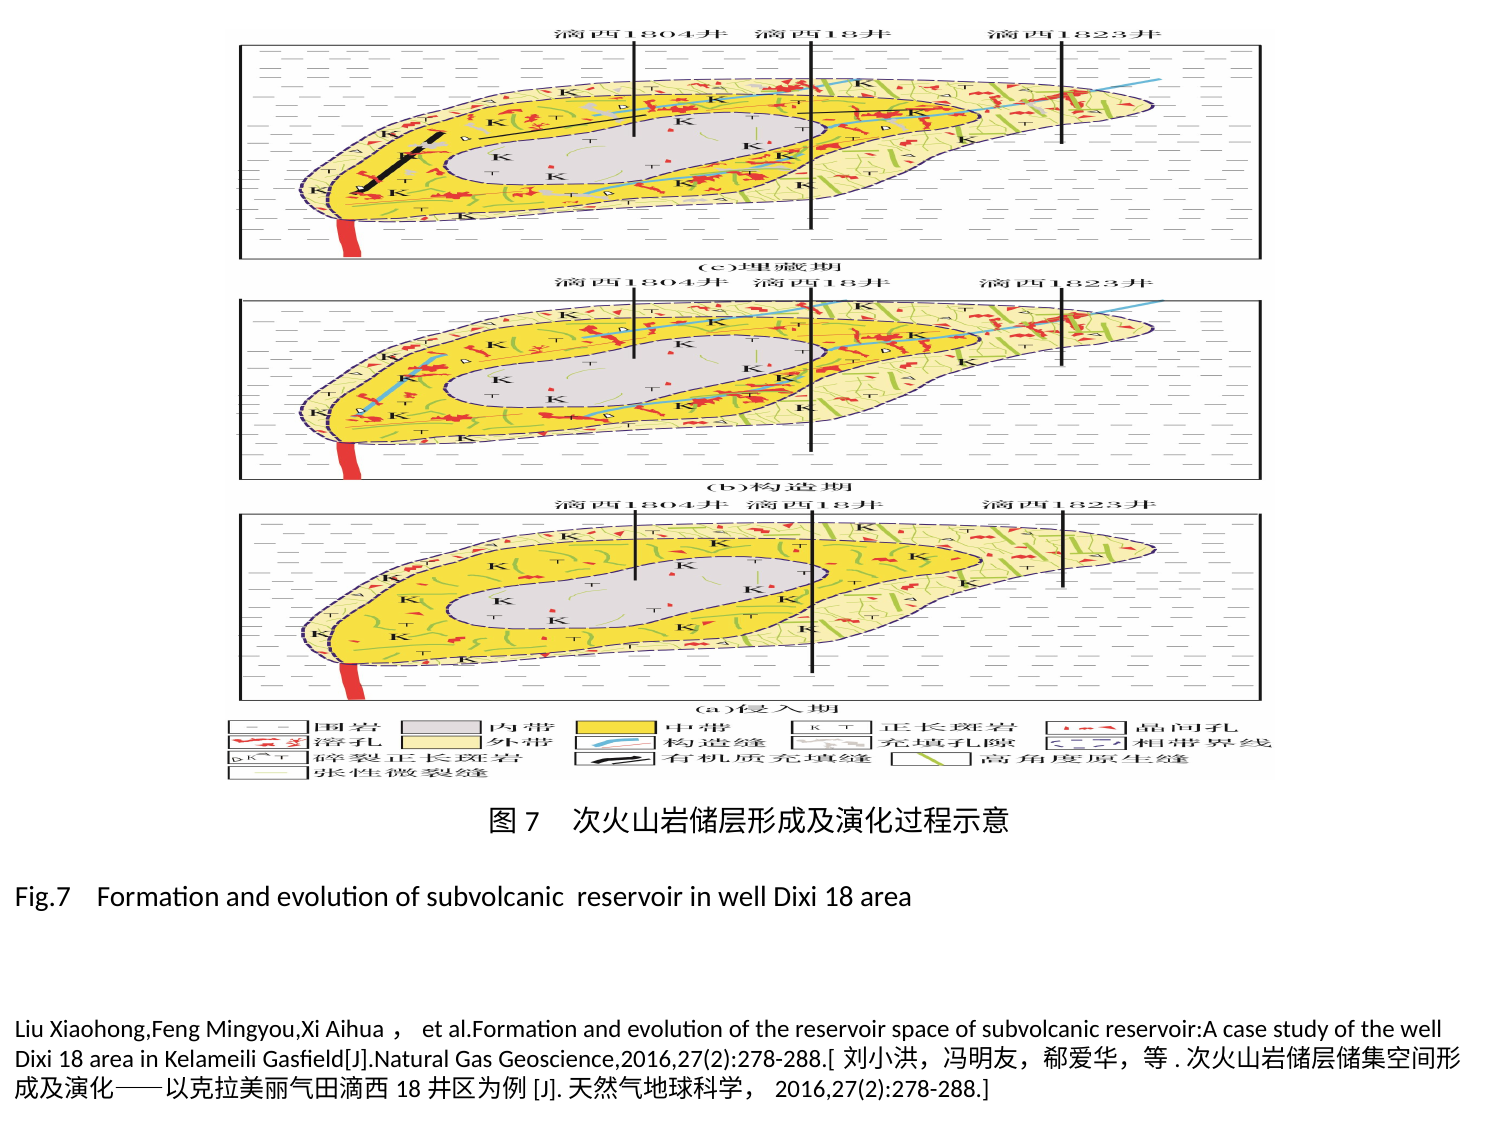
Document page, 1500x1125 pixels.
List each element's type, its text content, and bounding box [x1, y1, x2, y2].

picture [224, 29, 1276, 781]
text_box Fig.7 Formation and evolution of subvolcanic reservoir in well Dixi 18 area [0, 869, 1500, 955]
text_box Liu Xiaohong,Feng Mingyou,Xi Aihua，et al.Formation and evolution of the reservoir space of subvolcanic reservoir:A case study of the well Dixi 18 area in Kelameili Gasfield[J].Natural Gas Geoscience,2016,27(2):278-288.[刘小洪，冯明友，郗爱华，等.次火山岩储层储集空间形成及演化——以克拉美丽气田滴西18井区为例[J].天然气地球科学，2016,27(2):278-288.] [0, 1004, 1500, 1125]
text_box 图7 次火山岩储层形成及演化过程示意 [473, 794, 1027, 869]
